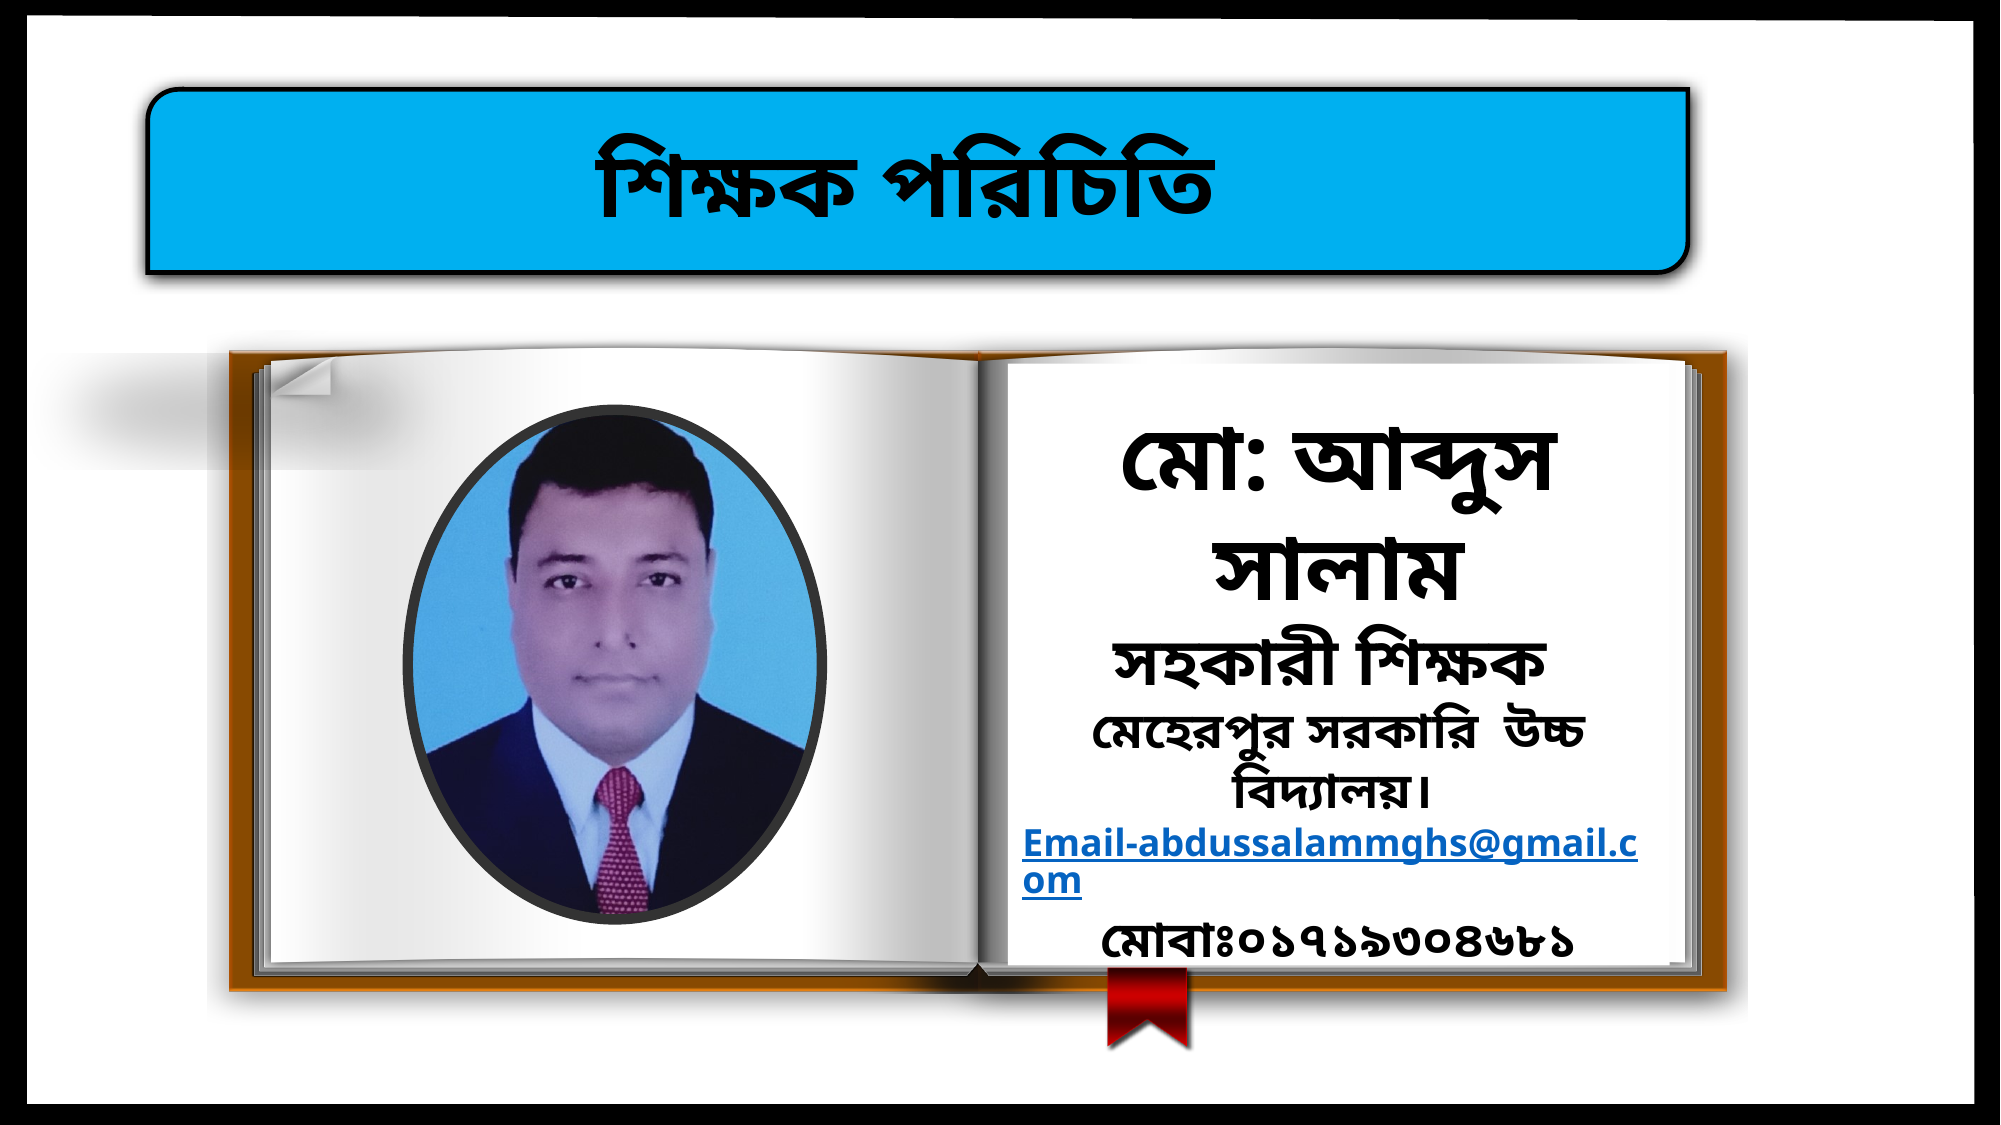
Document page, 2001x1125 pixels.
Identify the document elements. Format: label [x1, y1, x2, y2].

text_box [0, 0, 2000, 1125]
picture [407, 409, 822, 920]
